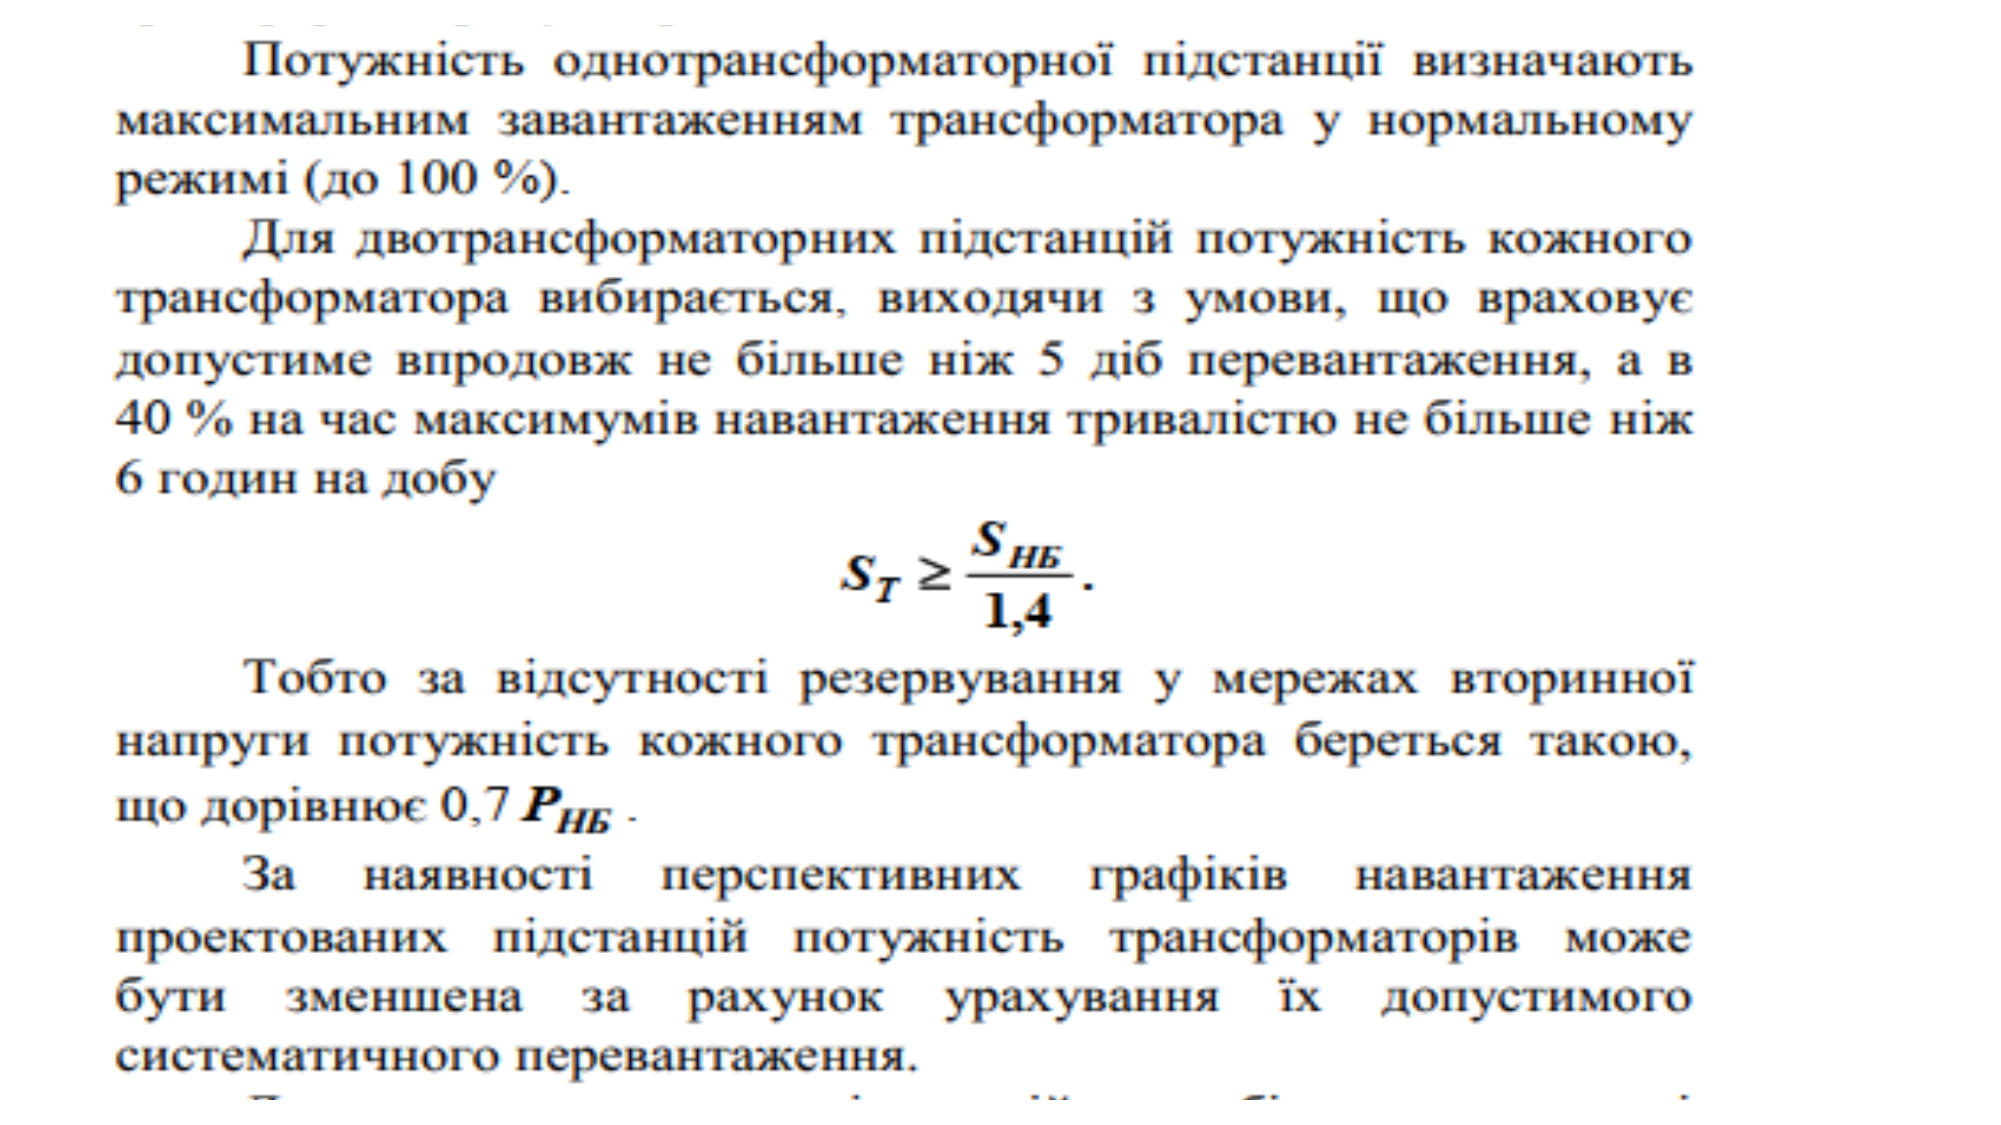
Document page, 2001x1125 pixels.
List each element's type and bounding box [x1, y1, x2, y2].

list [31, 25, 1758, 1100]
